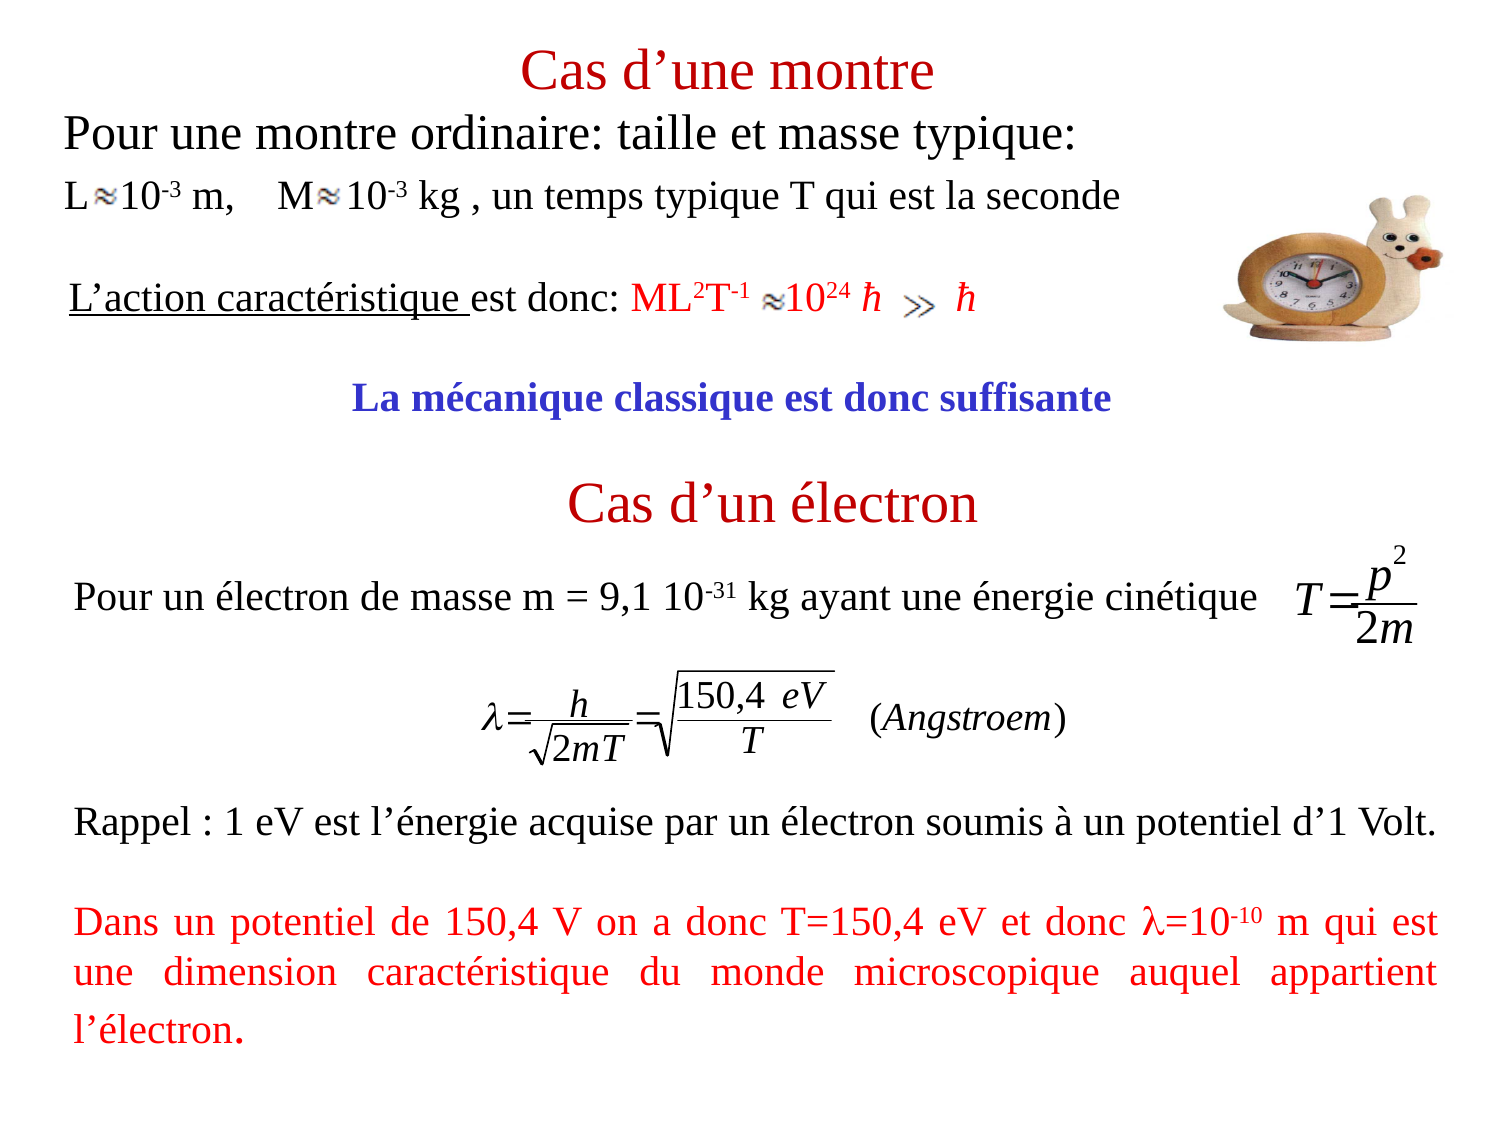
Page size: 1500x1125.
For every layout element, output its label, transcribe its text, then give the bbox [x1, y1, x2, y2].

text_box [474, 660, 1076, 774]
text_box Pour un électron de masse m = 9,1 10-31 kg ayant une énergie cinétique Rappel : 1 eV est l’énergie acquise par un électron soumis à un potentiel d’1 Volt. Dans un potentiel de 150,4 V on a donc T=150,4 eV et donc l=10-10 m qui est une dimension caractéristique du monde microscopique auquel appartient l’électron. [58, 561, 1453, 1112]
picture [316, 175, 352, 225]
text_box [1288, 534, 1427, 657]
picture [761, 280, 798, 331]
text_box Pour une montre ordinaire: taille et masse typique: L 10-3 m, M 10-3 kg , un temps typique T qui est la seconde L’action caractéristique est donc: ML2T-1 1024 ħ ħ La mécanique classique est donc suffisante [11, 32, 1161, 598]
picture [93, 175, 130, 225]
text_box Cas d’une montre [506, 23, 951, 109]
text_box Cas d’un électron [552, 457, 994, 542]
picture [902, 280, 938, 334]
picture [1206, 187, 1454, 352]
